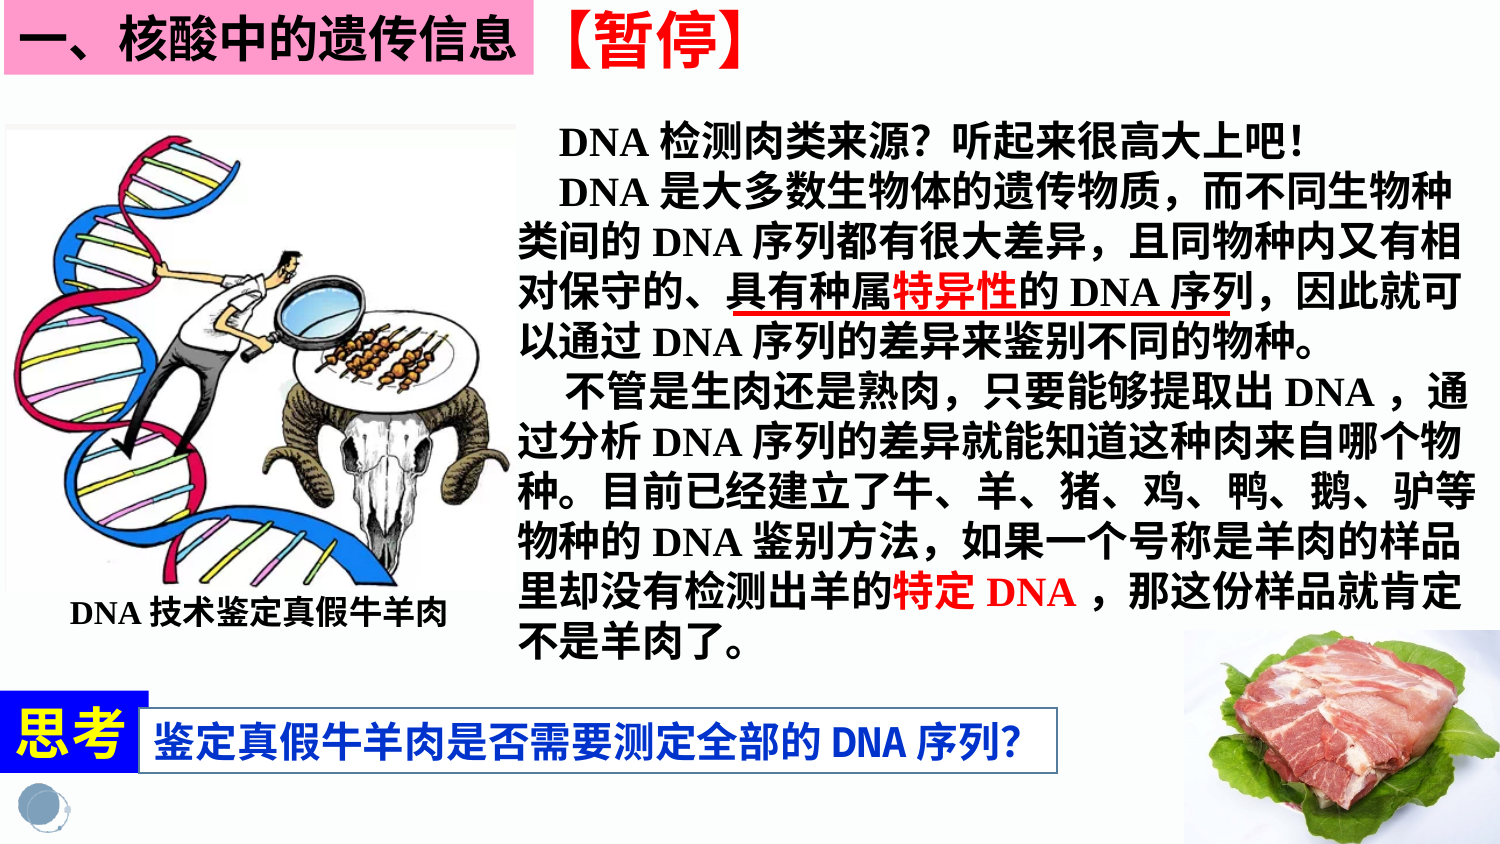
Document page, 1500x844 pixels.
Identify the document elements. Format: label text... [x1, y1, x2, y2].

picture [1184, 630, 1500, 844]
text_box DNA检测肉类来源？听起来很高大上吧！ DNA是大多数生物体的遗传物质，而不同生物种类间的DNA序列都有很大差异，且同物种内又有相对保守的、具有种属特异性的DNA序列，因此就可以通过DNA序列的差异来鉴别不同的物种。 不管是生肉还是熟肉，只要能够提取出DNA，通过分析DNA序列的差异就能知道这种肉来自哪个物种。目前已经建立了牛、羊、猪、鸡、鸭、鹅、驴等物种的DNA鉴别方法，如果一个号称是羊肉的样品里却没有检测出羊的特定DNA，那这份样品就肯定不是羊肉了。 [502, 107, 1498, 673]
text_box 思考 [0, 690, 149, 773]
picture [0, 773, 89, 844]
text_box DNA技术鉴定真假牛羊肉 [55, 591, 464, 639]
text_box 【暂停】 [515, 0, 798, 84]
picture [5, 124, 516, 591]
text_box 鉴定真假牛羊肉是否需要测定全部的DNA序列？ [138, 707, 1058, 774]
text_box 一、核酸中的遗传信息 [4, 0, 515, 75]
